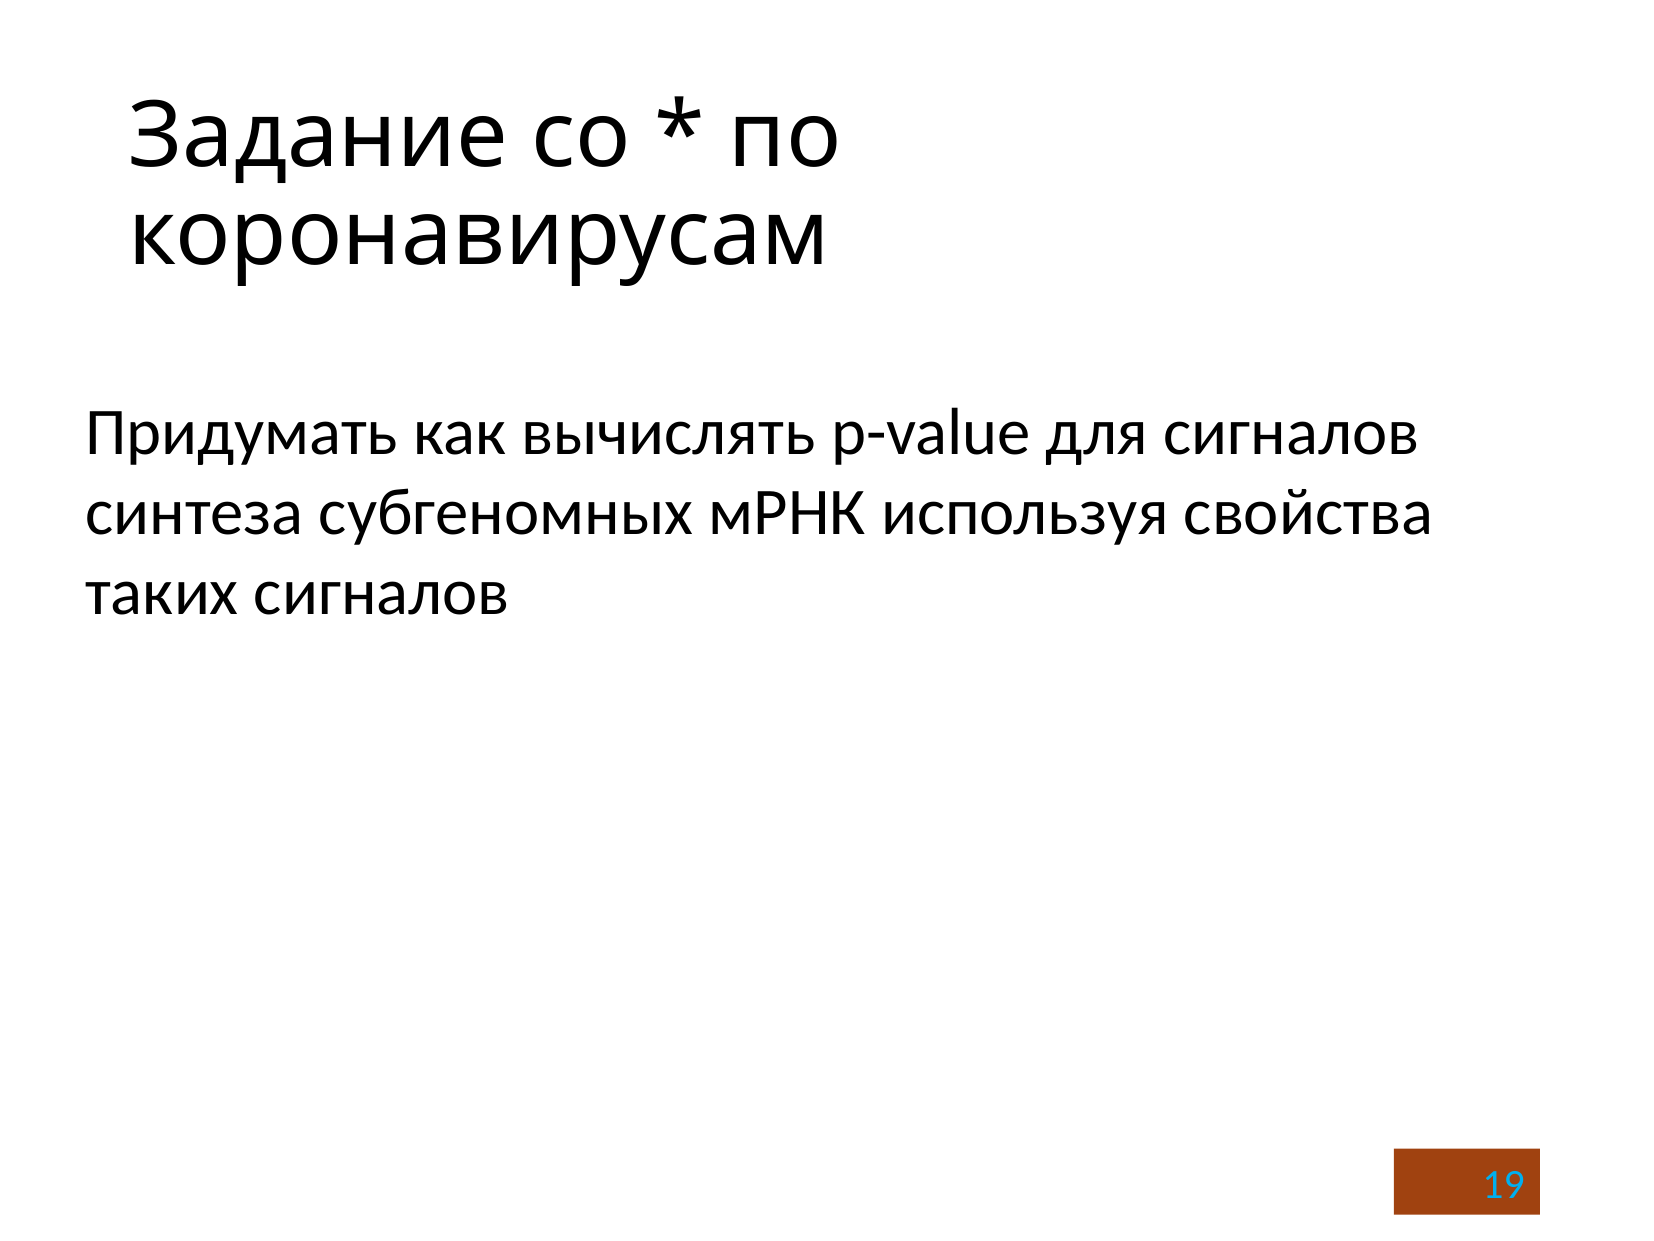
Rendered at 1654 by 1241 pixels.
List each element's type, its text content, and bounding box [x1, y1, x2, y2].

text_box Придумать как вычислять p-value для сигналов синтеза субгеномных мРНК используя свойства таких сигналов [70, 380, 1589, 636]
title Задание со * по коронавирусам [113, 66, 1540, 306]
slide_number 19 [1393, 1148, 1540, 1215]
